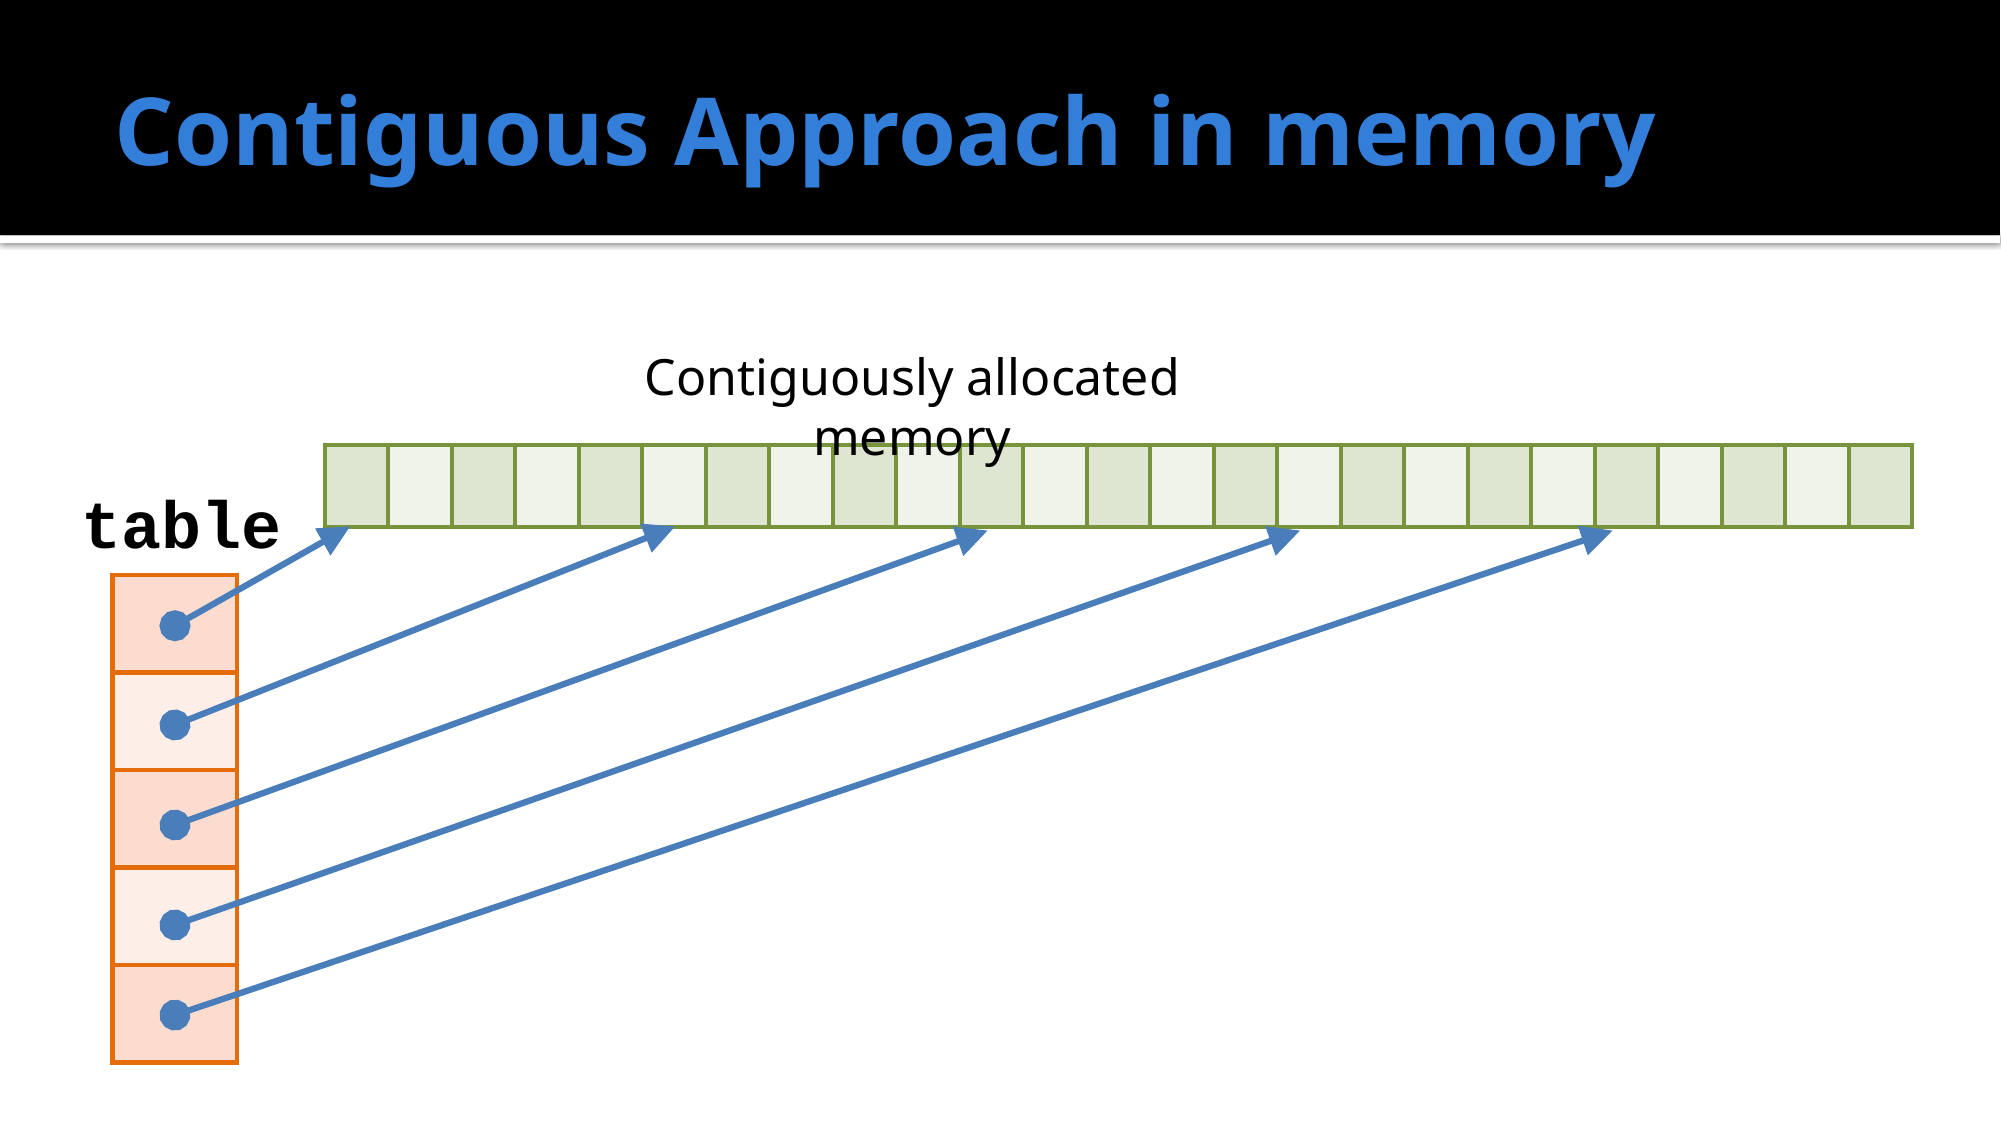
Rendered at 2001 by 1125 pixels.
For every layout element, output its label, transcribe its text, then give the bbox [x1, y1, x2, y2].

table_header [962, 474, 1021, 525]
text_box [174, 530, 1613, 1016]
text_box Contiguously allocated memory [549, 338, 1275, 474]
table_cell [115, 967, 235, 1060]
table_header [1406, 447, 1466, 525]
table_header [1152, 474, 1212, 525]
table_header [771, 474, 831, 525]
table_header [1216, 474, 1275, 525]
text_box table [37, 474, 325, 570]
table_header [708, 474, 767, 525]
table_header [1470, 447, 1529, 525]
table_cell [115, 675, 168, 768]
table_header [1660, 447, 1720, 525]
table_header [115, 577, 167, 670]
table_header [1787, 447, 1847, 525]
table_header [835, 474, 894, 525]
table_cell [115, 870, 169, 963]
table_header [1597, 447, 1656, 525]
table_header [1724, 447, 1783, 525]
table_header [644, 474, 704, 525]
table_header [898, 474, 958, 525]
table_header [1533, 447, 1593, 525]
table_header [390, 447, 450, 524]
table_header [517, 447, 577, 524]
table_header [1343, 447, 1402, 525]
title Contiguous Approach in memory [99, 25, 1900, 231]
table_header [454, 447, 513, 524]
table_header [1279, 447, 1339, 525]
table_header [327, 447, 386, 524]
table_header [1025, 474, 1085, 525]
table_header [1851, 447, 1910, 525]
table_header [1089, 474, 1148, 525]
table_cell [115, 772, 168, 865]
table_header [581, 474, 640, 524]
